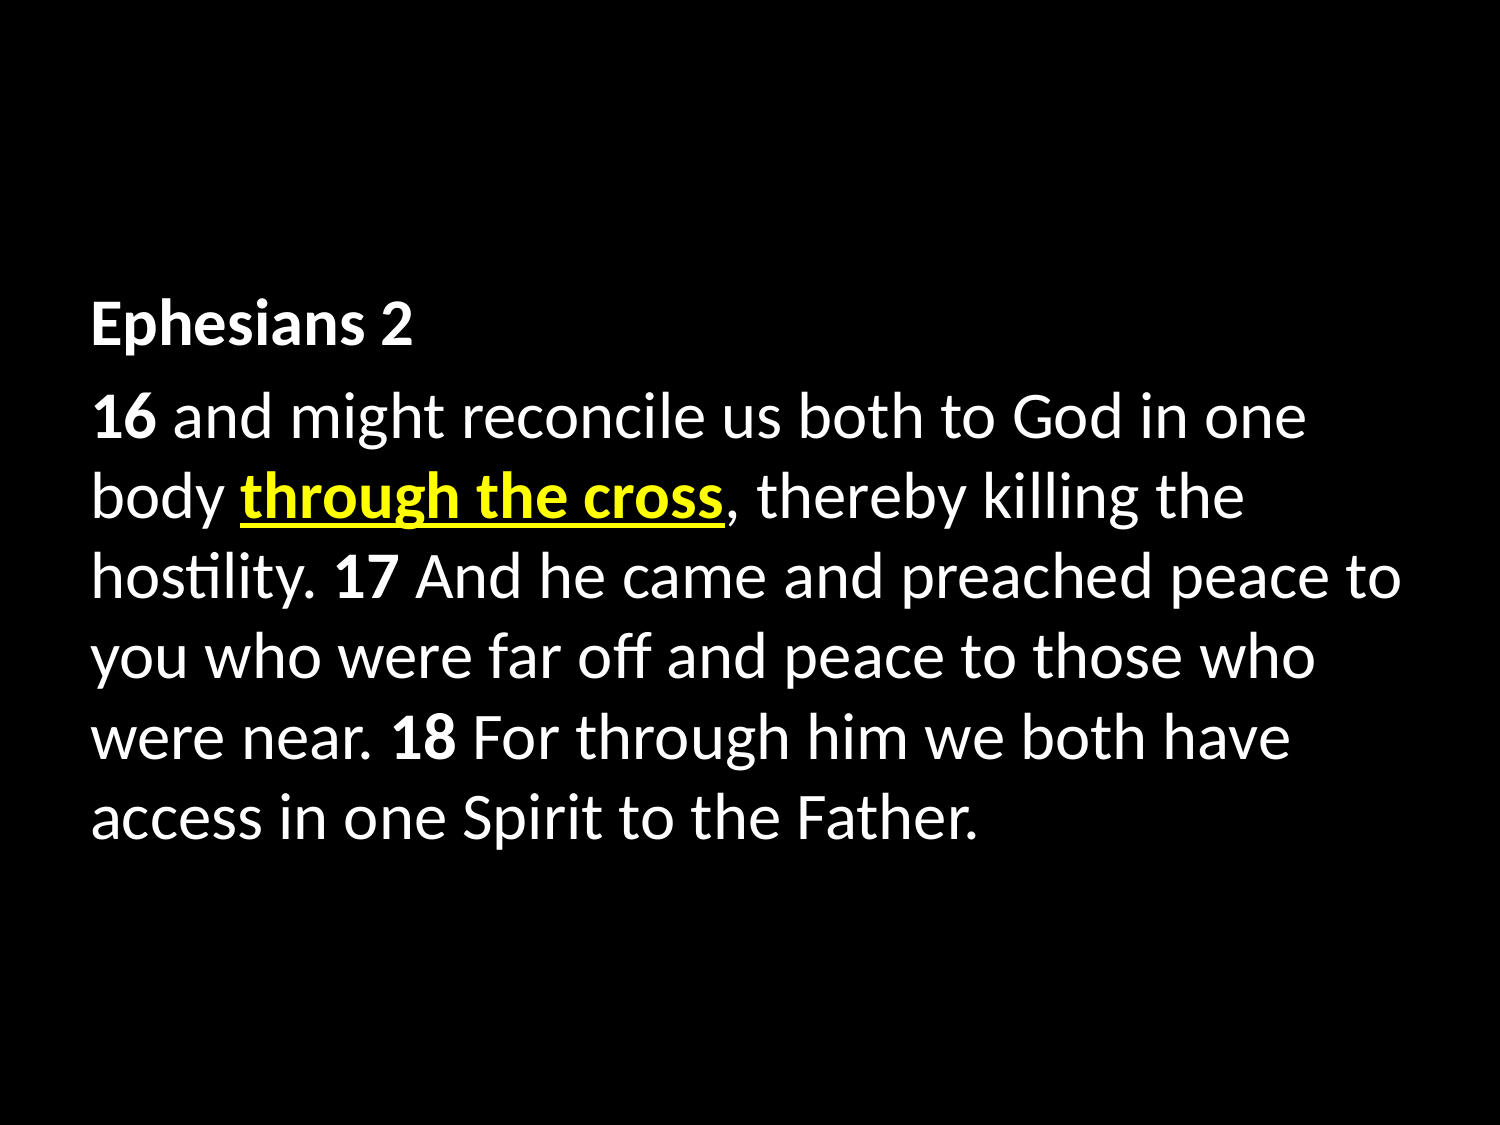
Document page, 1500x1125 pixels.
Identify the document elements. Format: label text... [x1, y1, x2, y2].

list Ephesians 2 16 and might reconcile us both to God in one body through the cross, thereby killing the hostility. 17 And he came and preached peace to you who were far off and peace to those who were near. 18 For through him we both have access in one Spirit to the Father. [75, 126, 1425, 1005]
